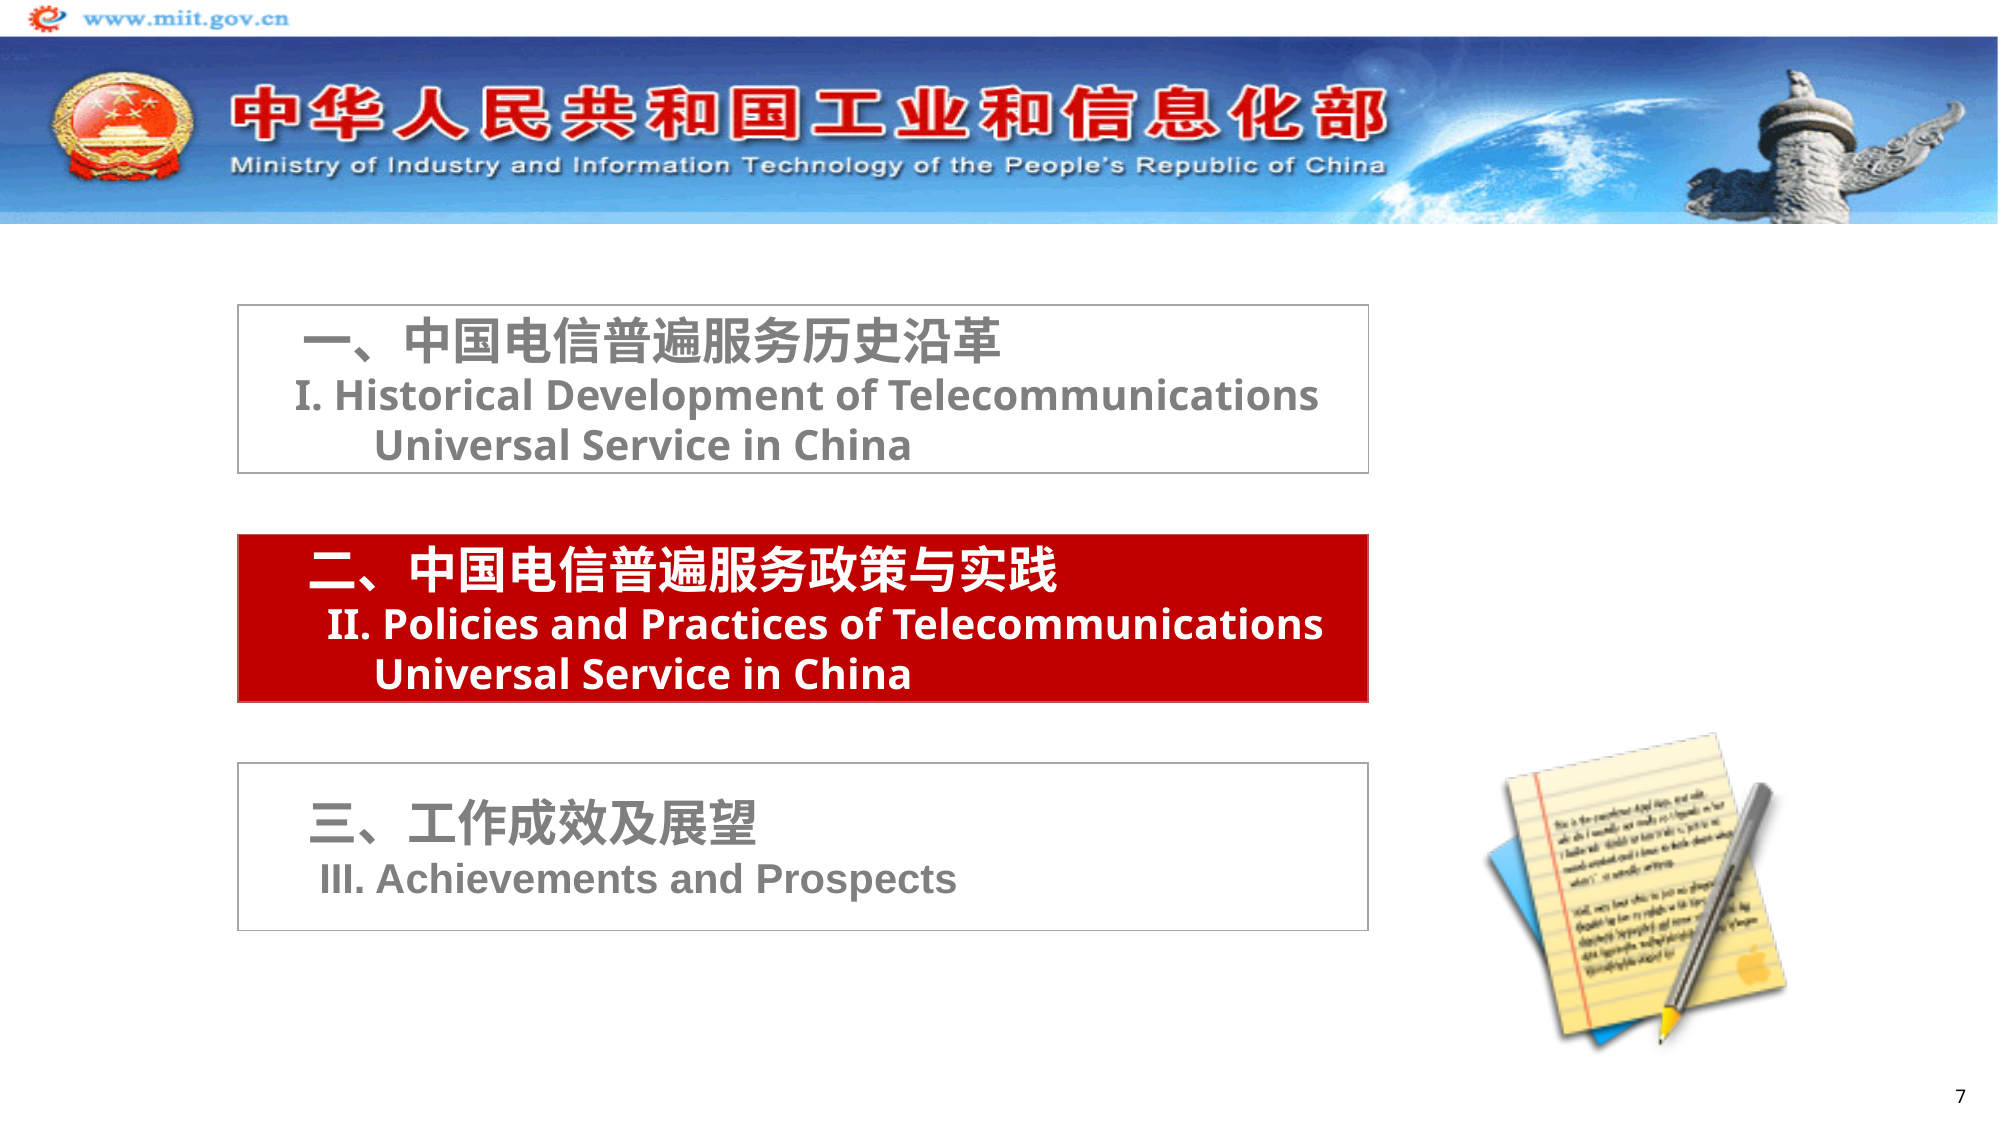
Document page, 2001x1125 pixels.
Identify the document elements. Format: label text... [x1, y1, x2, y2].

picture [0, 3, 1998, 224]
text_box 二、中国电信普遍服务政策与实践 II. Policies and Practices of Telecommunications Universal Service in China [237, 534, 1369, 702]
picture [1481, 726, 1813, 1064]
text_box 一、中国电信普遍服务历史沿革 I. Historical Development of Telecommunications Universal Service in China [237, 305, 1369, 474]
text_box 三、工作成效及展望 III. Achievements and Prospects [237, 763, 1369, 931]
